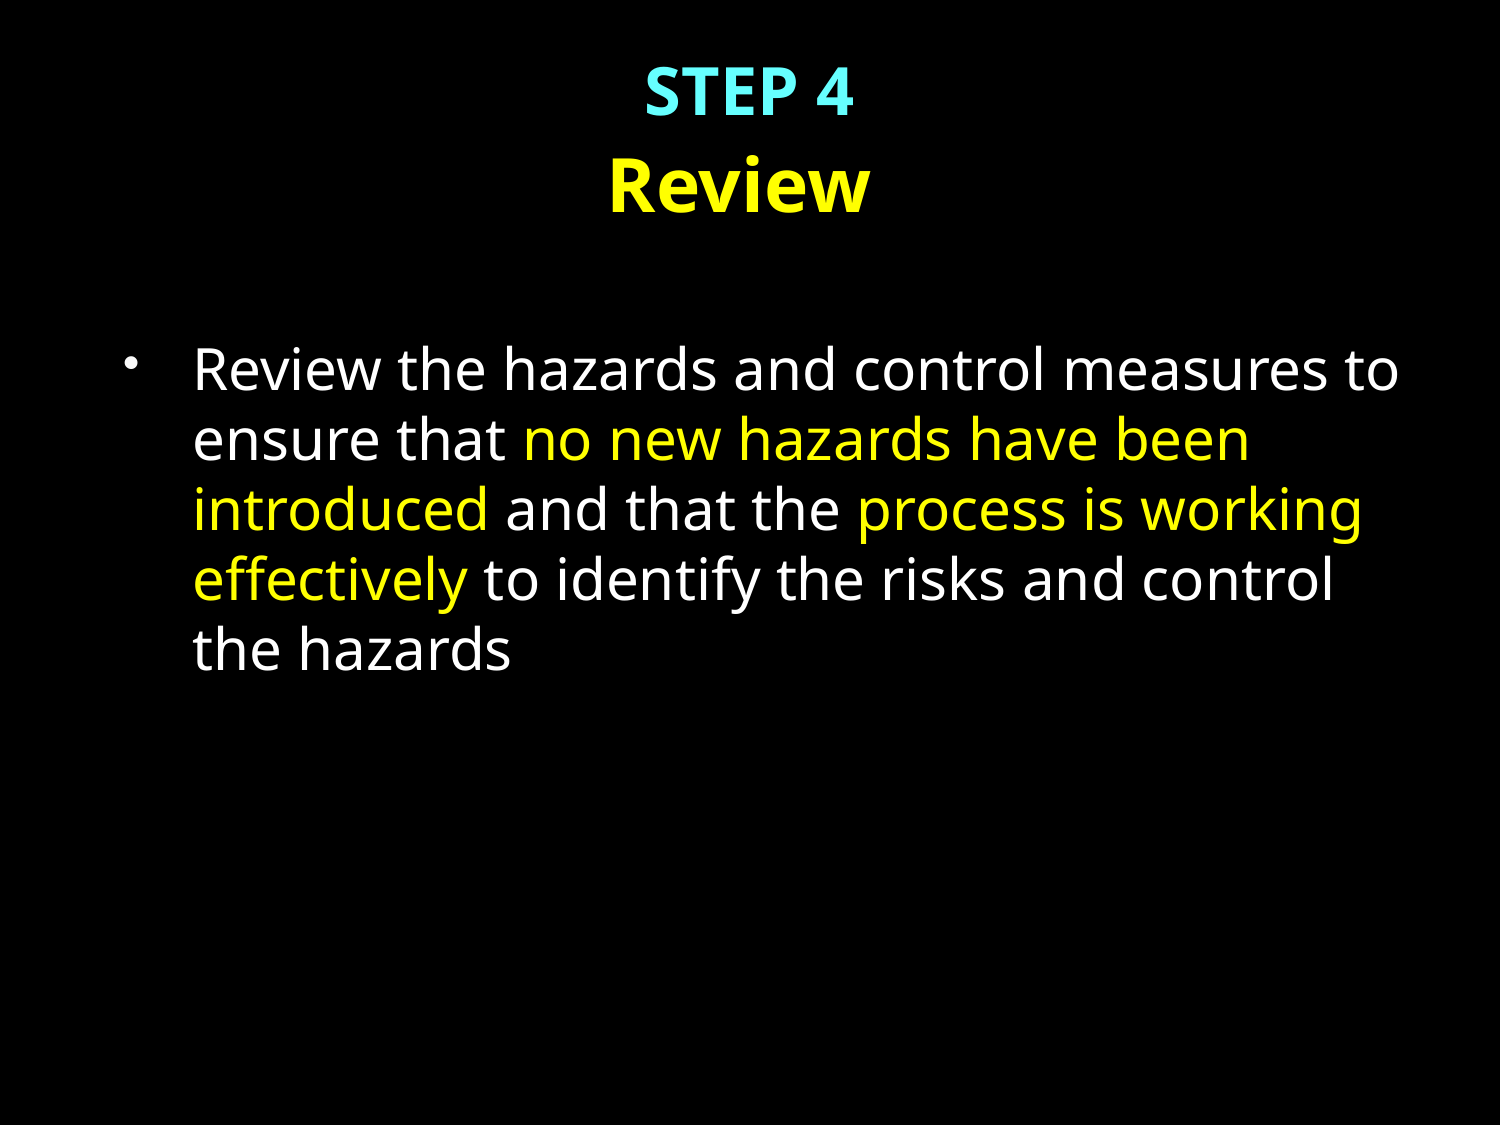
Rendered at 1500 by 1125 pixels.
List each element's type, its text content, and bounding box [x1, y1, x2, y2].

list Review the hazards and control measures to ensure that no new hazards have been introduced and that the process is working effectively to identify the risks and control the hazards [87, 324, 1438, 1069]
title STEP 4 Review [75, 45, 1425, 233]
